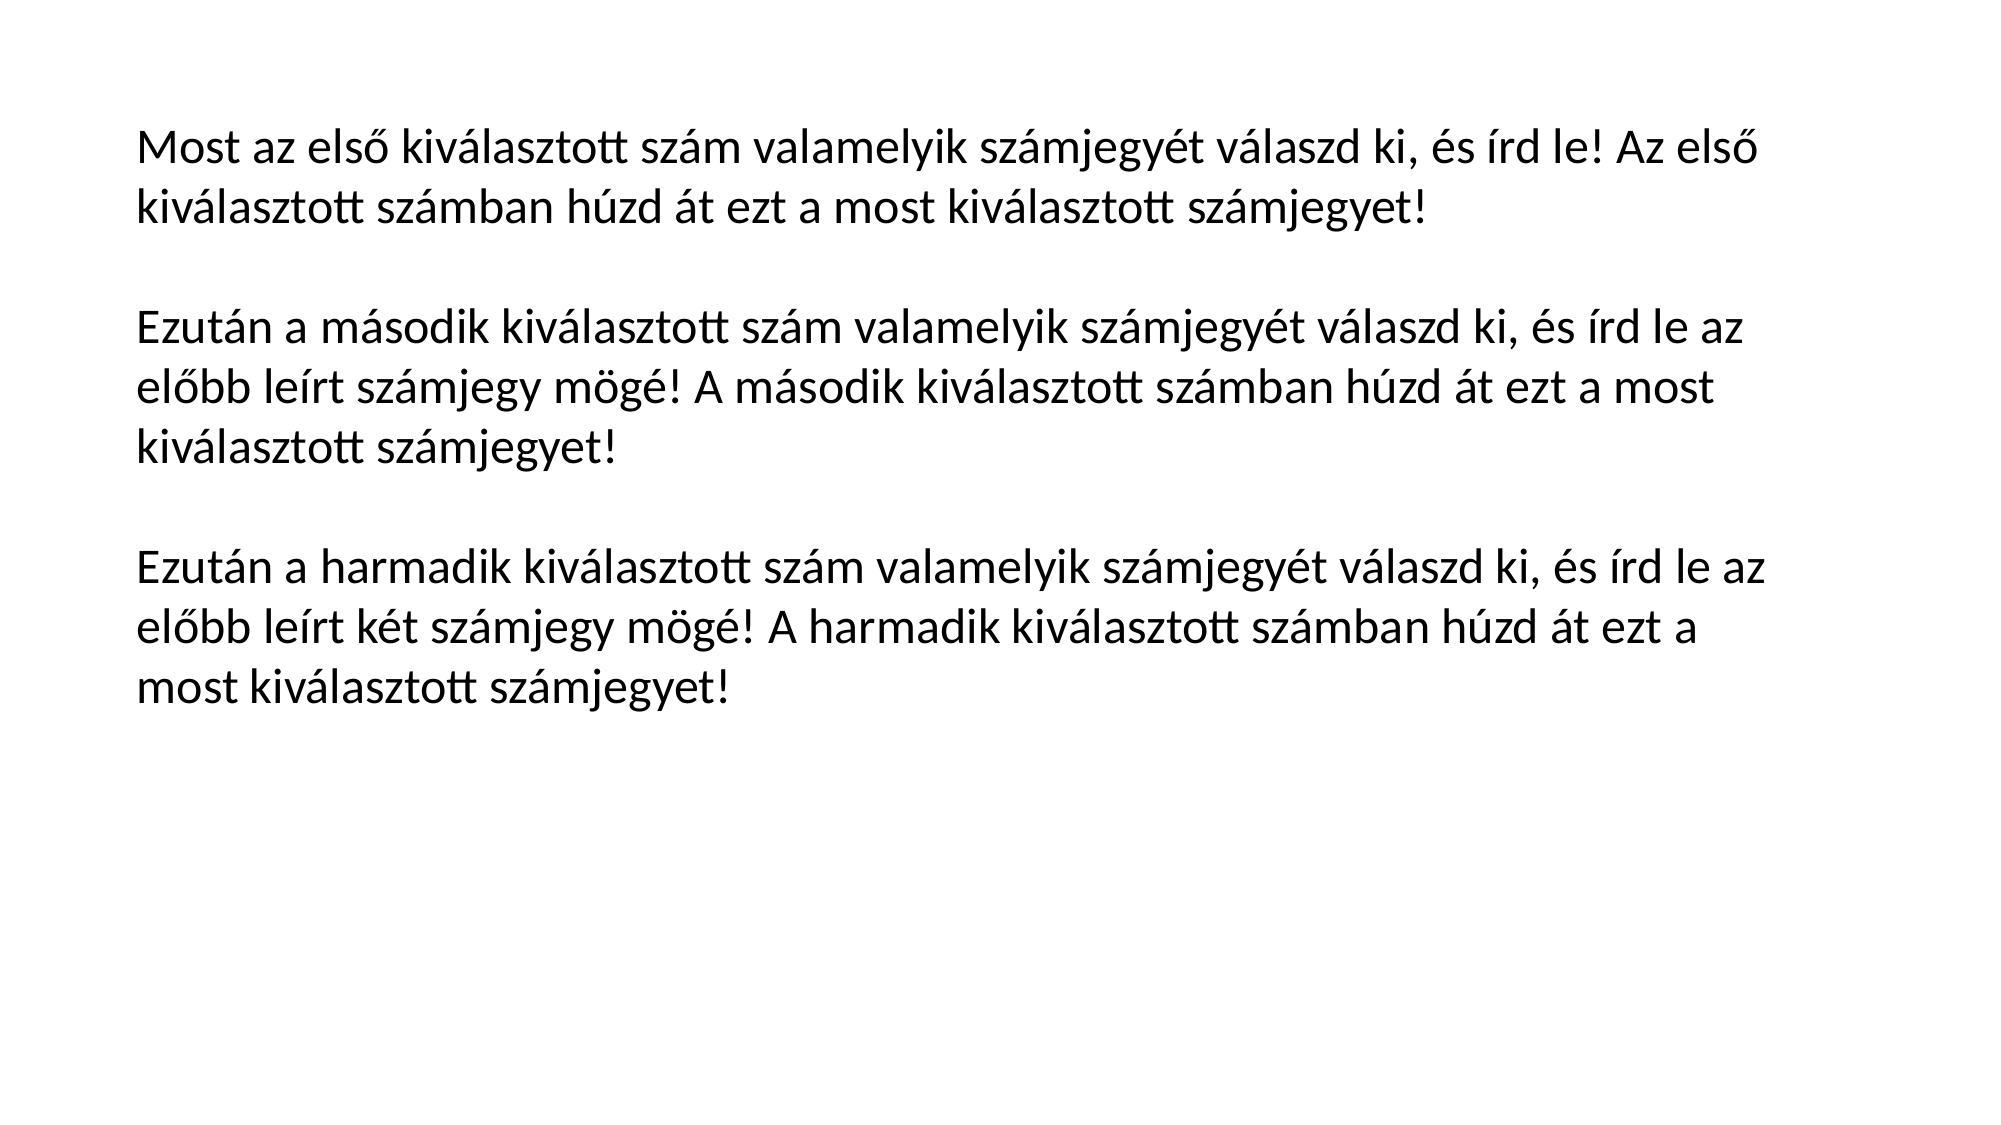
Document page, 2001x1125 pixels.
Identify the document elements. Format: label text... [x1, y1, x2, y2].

text_box Most az első kiválasztott szám valamelyik számjegyét válaszd ki, és írd le! Az első kiválasztott számban húzd át ezt a most kiválasztott számjegyet! Ezután a második kiválasztott szám valamelyik számjegyét válaszd ki, és írd le az előbb leírt számjegy mögé! A második kiválasztott számban húzd át ezt a most kiválasztott számjegyet! Ezután a harmadik kiválasztott szám valamelyik számjegyét válaszd ki, és írd le az előbb leírt két számjegy mögé! A harmadik kiválasztott számban húzd át ezt a most kiválasztott számjegyet! [122, 105, 1811, 781]
